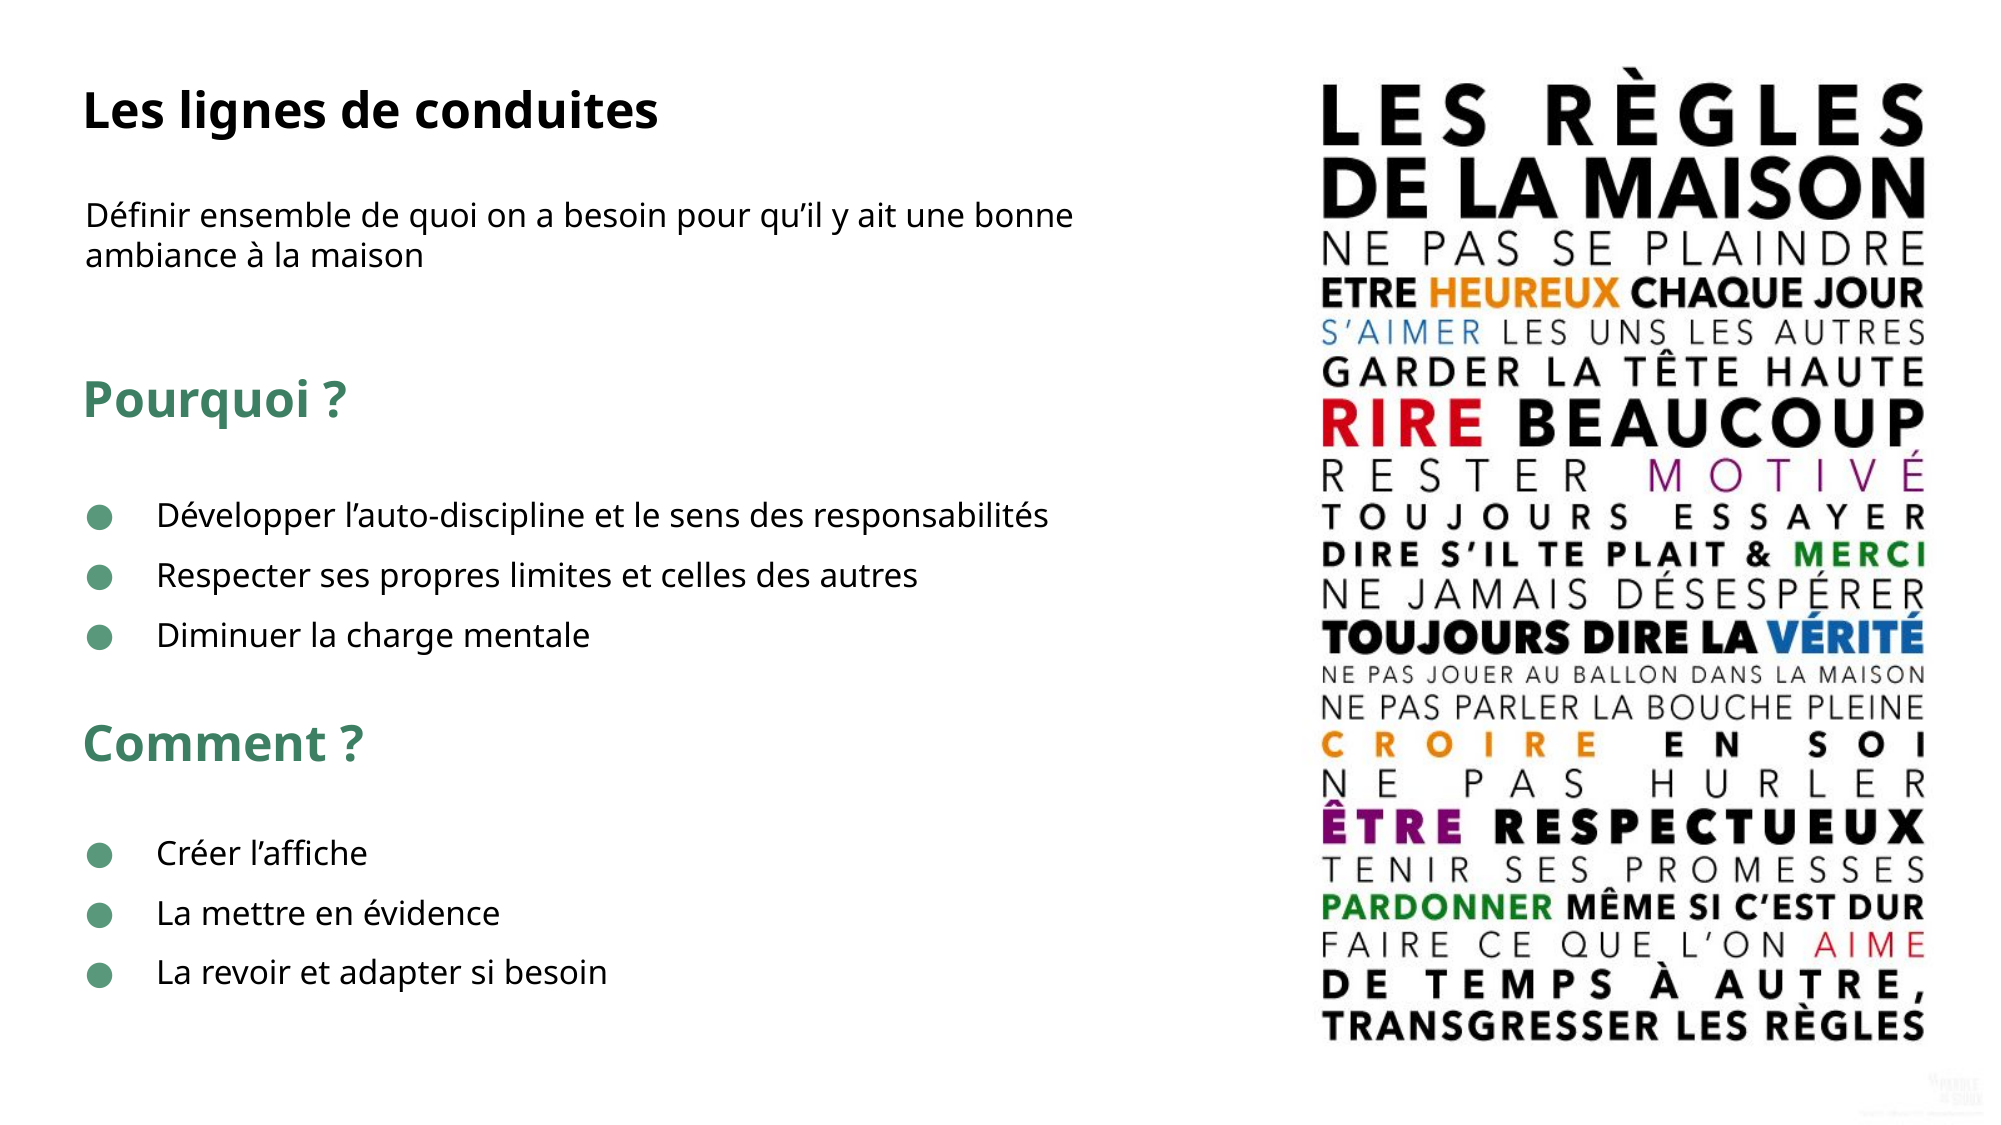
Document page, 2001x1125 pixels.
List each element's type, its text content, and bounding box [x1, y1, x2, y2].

text_box Définir ensemble de quoi on a besoin pour qu’il y ait une bonne ambiance à la maison Développer l’auto-discipline et le sens des responsabilités Respecter ses propres limites et celles des autres Diminuer la charge mentale [35, 174, 1118, 690]
text_box Créer l’affiche La mettre en évidence La revoir et adapter si besoin [35, 752, 1118, 977]
picture [1123, 0, 2000, 1125]
text_box Comment ? [62, 682, 1076, 808]
text_box Pourquoi ? [62, 338, 1076, 464]
text_box Les lignes de conduites [62, 49, 1076, 174]
